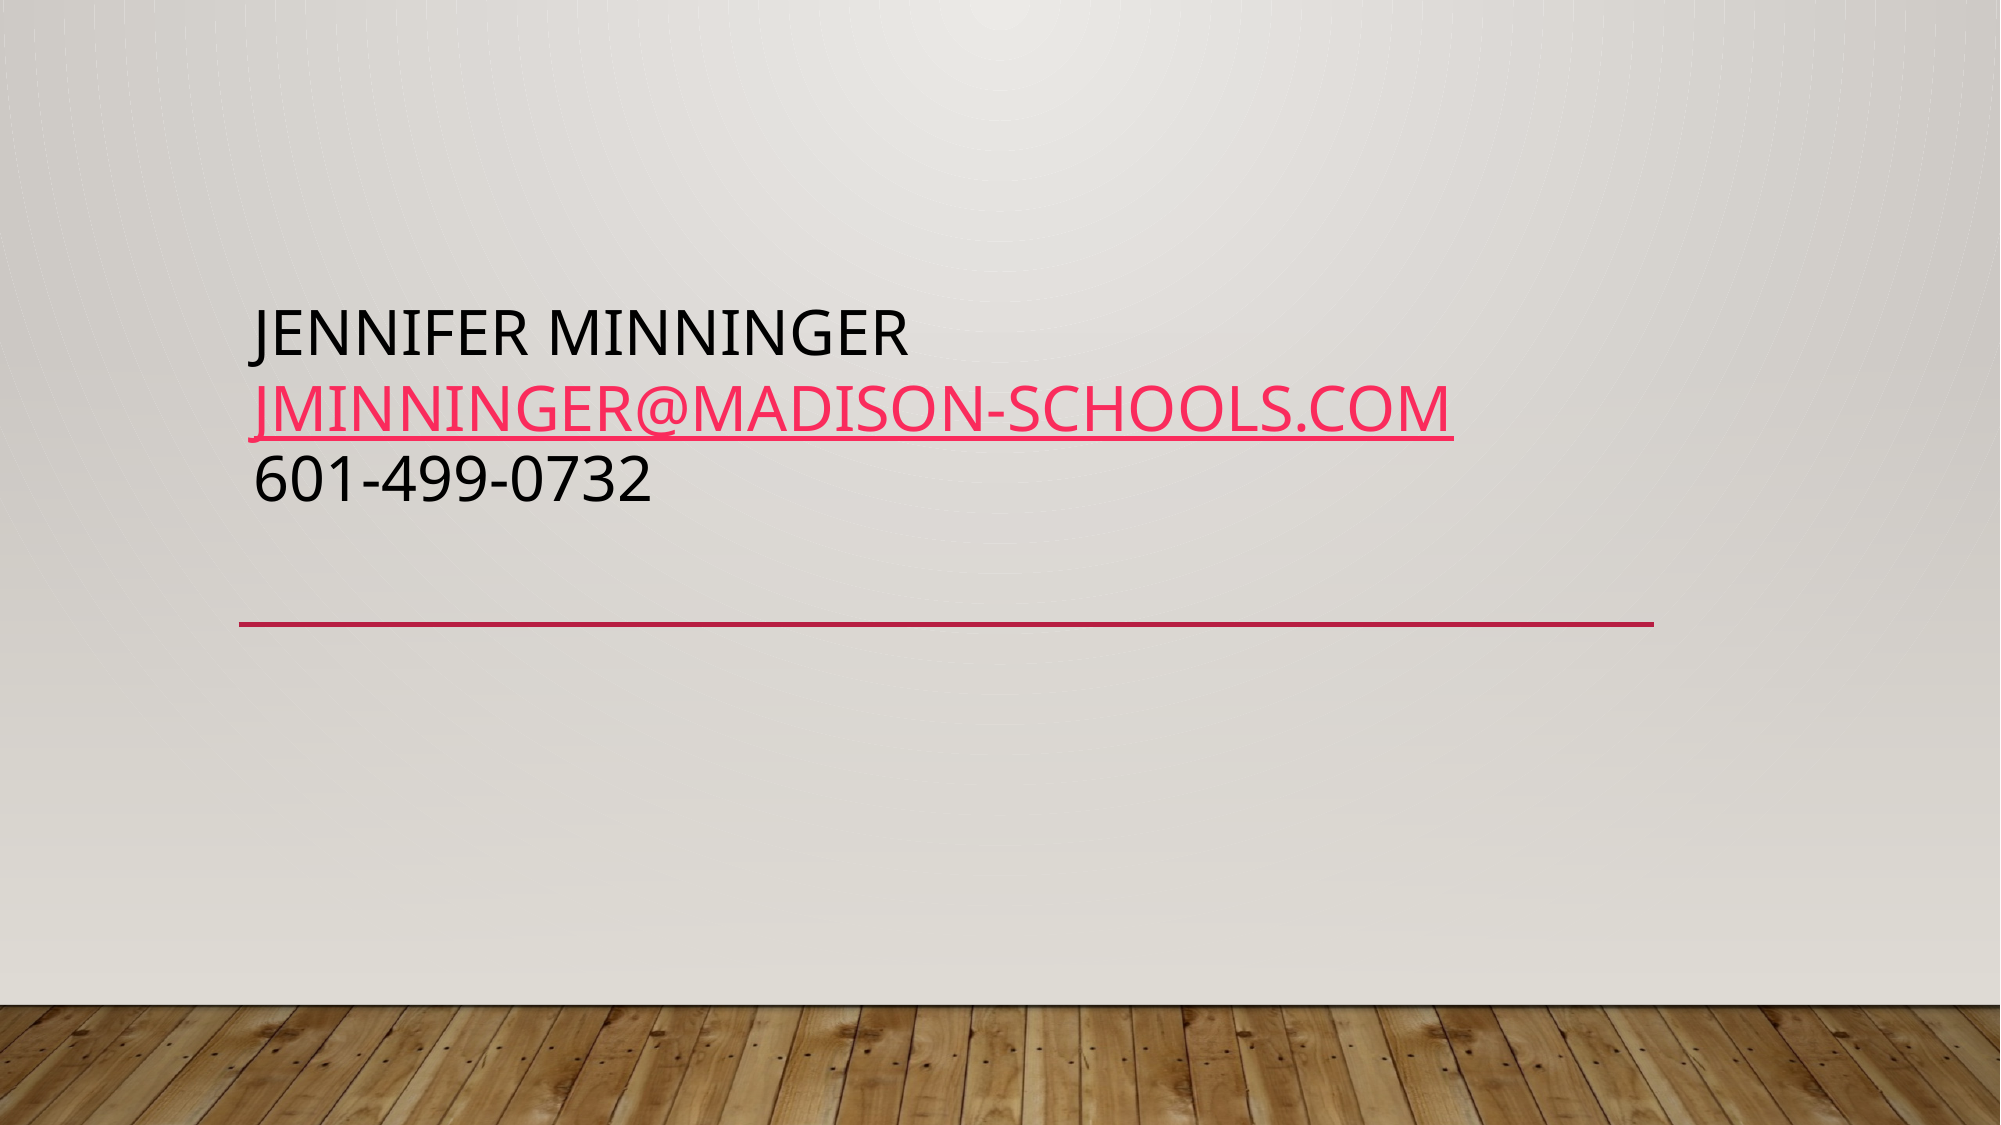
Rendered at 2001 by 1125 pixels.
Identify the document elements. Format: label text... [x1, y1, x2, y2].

title Jennifer Minninger JMINNINGER@MADISON-SCHOOLS.COM 601-499-0732 [238, 288, 1657, 598]
picture [0, 1005, 2000, 1125]
